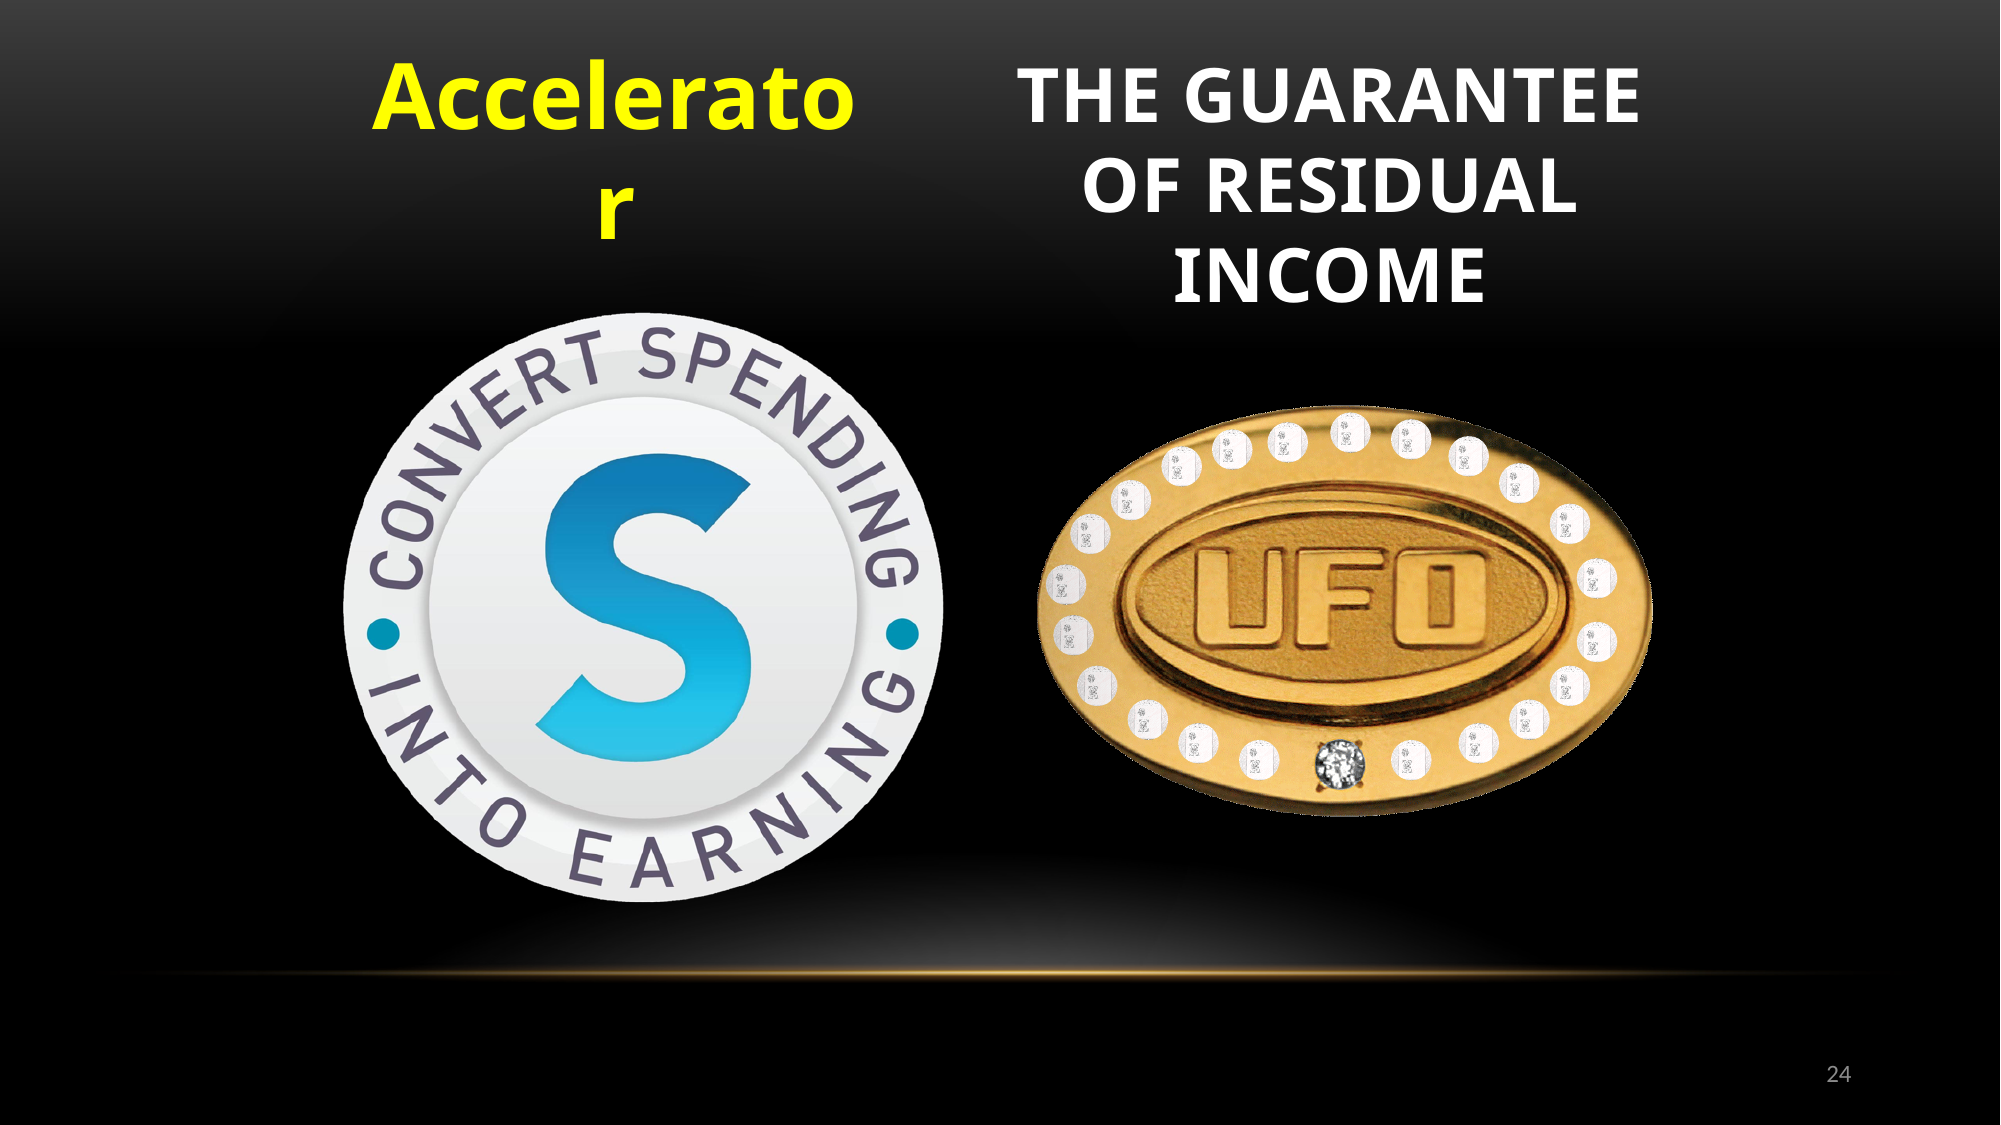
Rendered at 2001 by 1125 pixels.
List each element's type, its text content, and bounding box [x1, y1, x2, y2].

picture [0, 0, 2000, 1125]
text_box Accelerator [351, 30, 879, 266]
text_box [1026, 393, 1663, 828]
slide_number 24 [1650, 1042, 1867, 1103]
title The guarantee of residual income [940, 39, 1720, 325]
